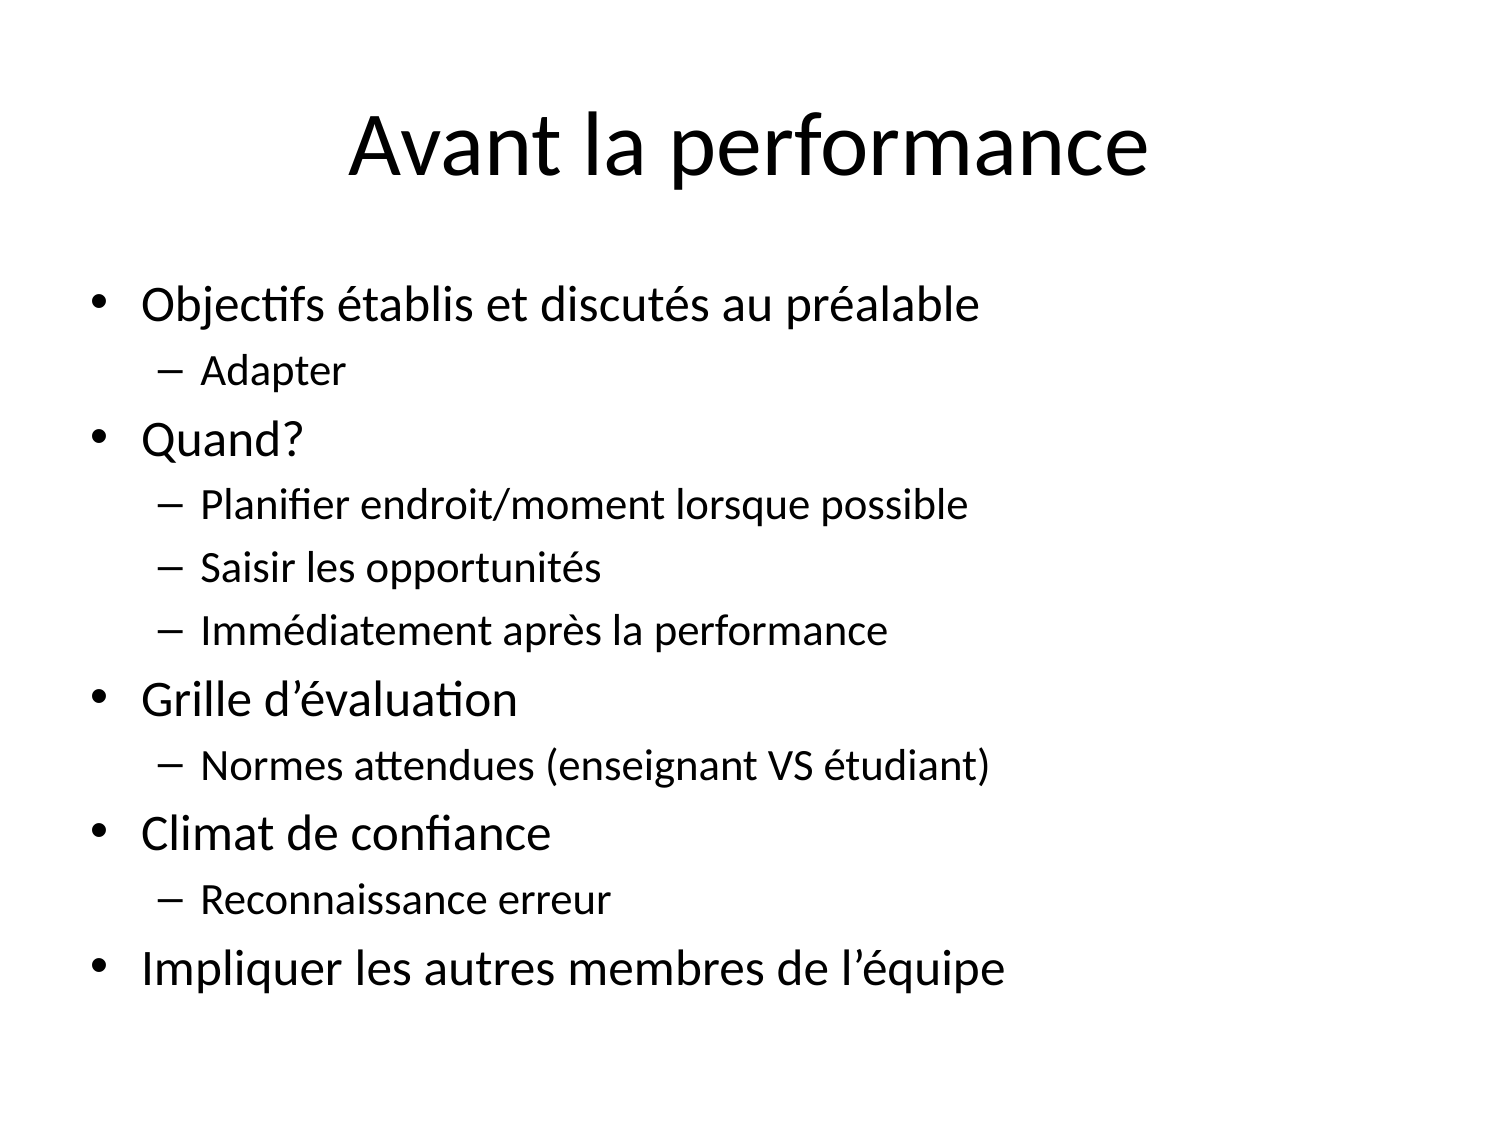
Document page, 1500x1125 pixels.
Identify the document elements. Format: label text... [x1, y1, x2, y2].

list Objectifs établis et discutés au préalable Adapter Quand? Planifier endroit/moment lorsque possible Saisir les opportunités Immédiatement après la performance Grille d’évaluation Normes attendues (enseignant VS étudiant) Climat de confiance Reconnaissance erreur Impliquer les autres membres de l’équipe [75, 262, 1425, 1005]
title Avant la performance [75, 45, 1425, 233]
